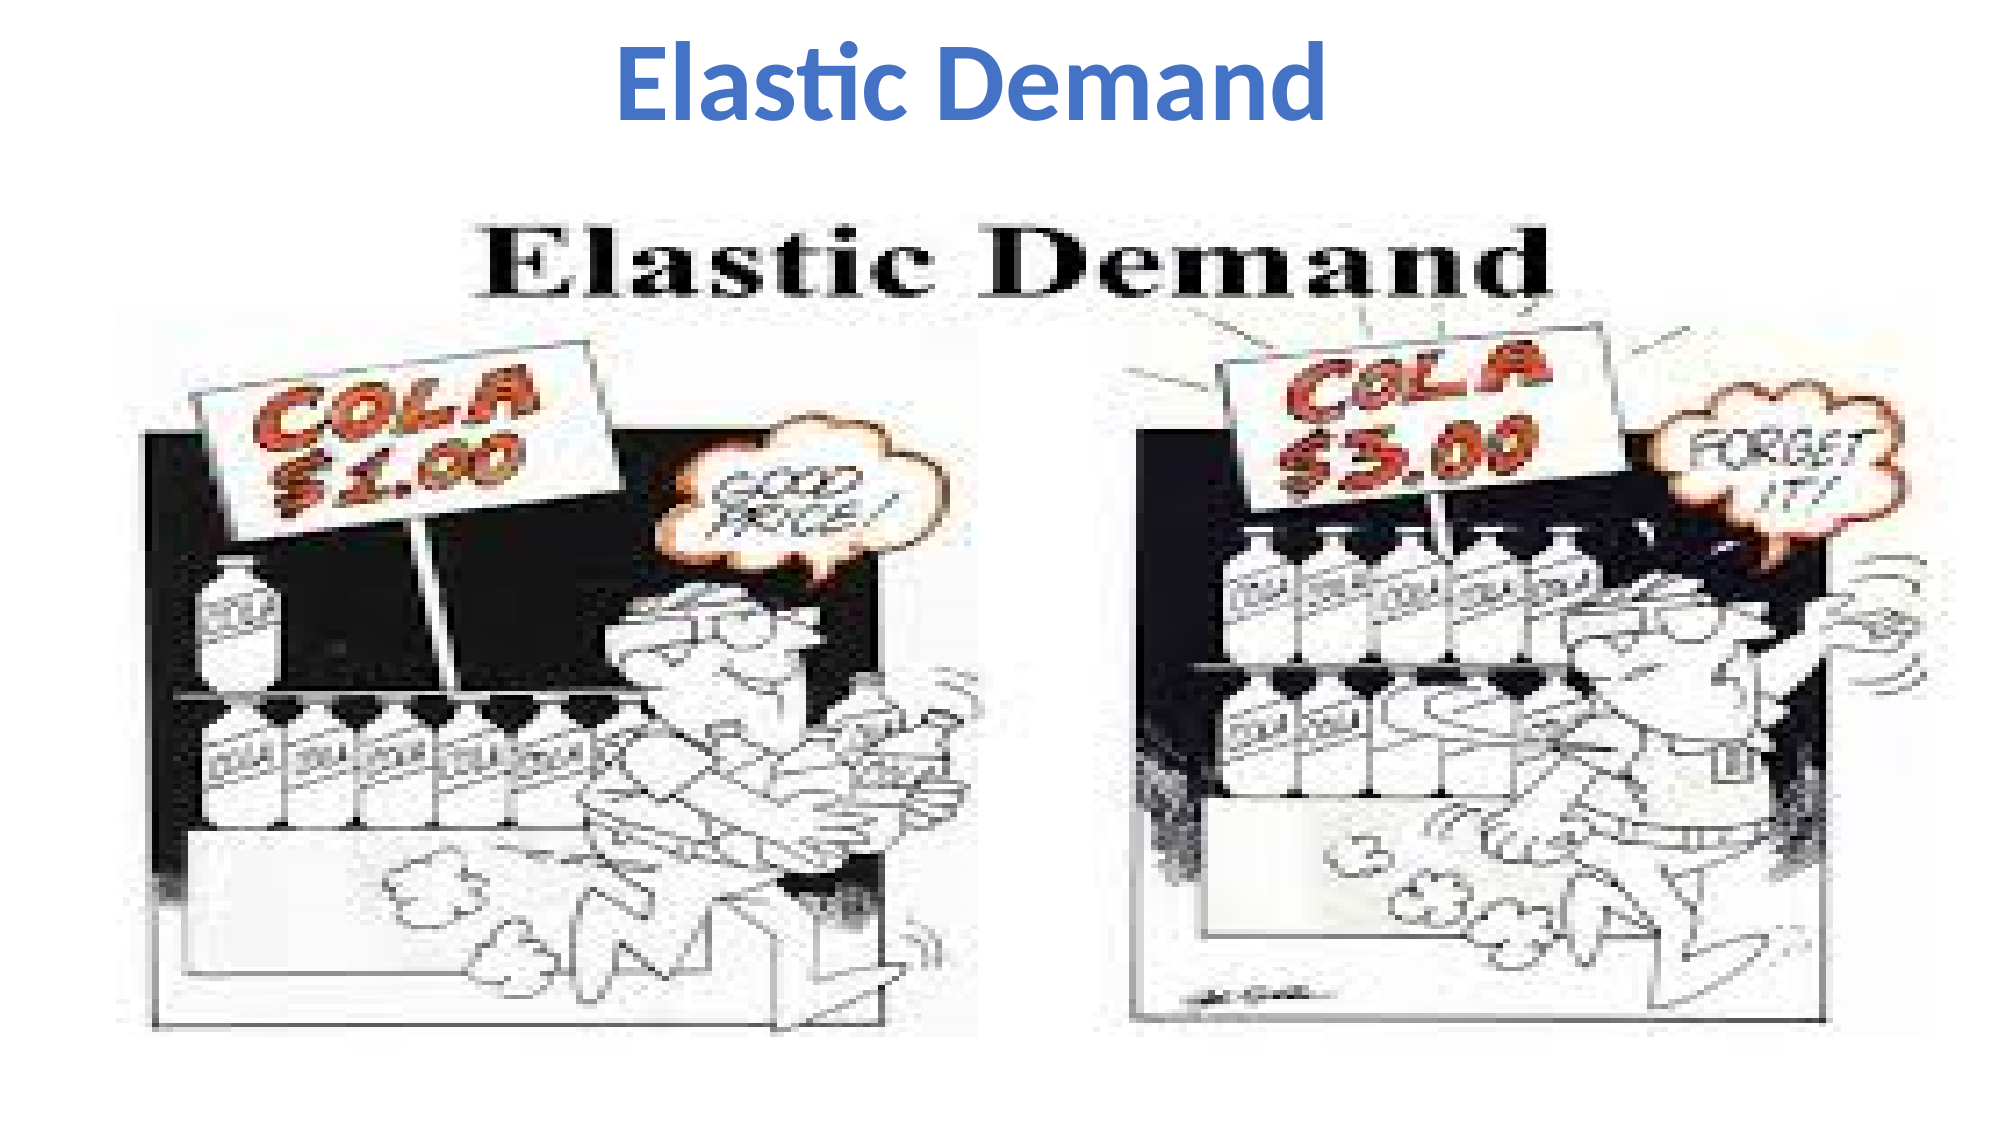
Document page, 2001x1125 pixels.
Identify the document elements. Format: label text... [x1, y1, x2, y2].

text_box Elastic Demand [599, 0, 1371, 150]
picture [59, 177, 1956, 1070]
